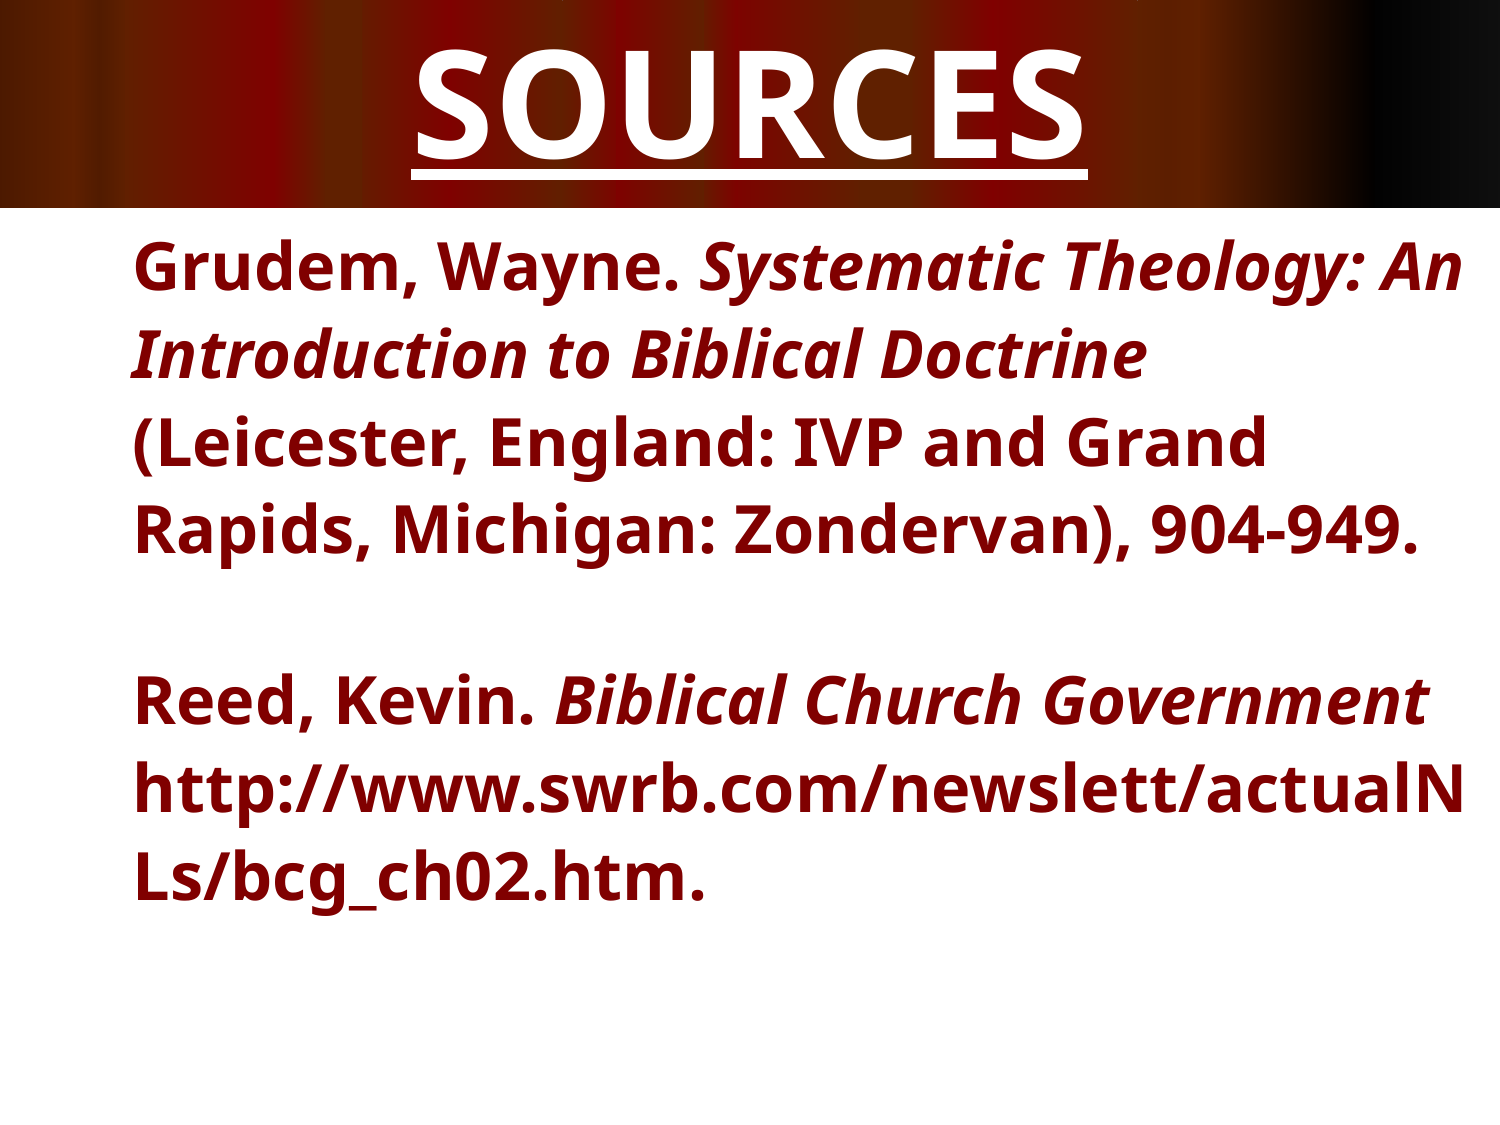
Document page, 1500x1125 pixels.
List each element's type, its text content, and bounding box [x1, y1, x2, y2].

title SOURCES [0, 0, 1500, 197]
subtitle Grudem, Wayne. Systematic Theology: An Introduction to Biblical Doctrine (Leicester, England: IVP and Grand Rapids, Michigan: Zondervan), 904-949. Reed, Kevin. Biblical Church Government http://www.swrb.com/newslett/actualNLs/bcg_ch02.htm. [0, 208, 1500, 1125]
